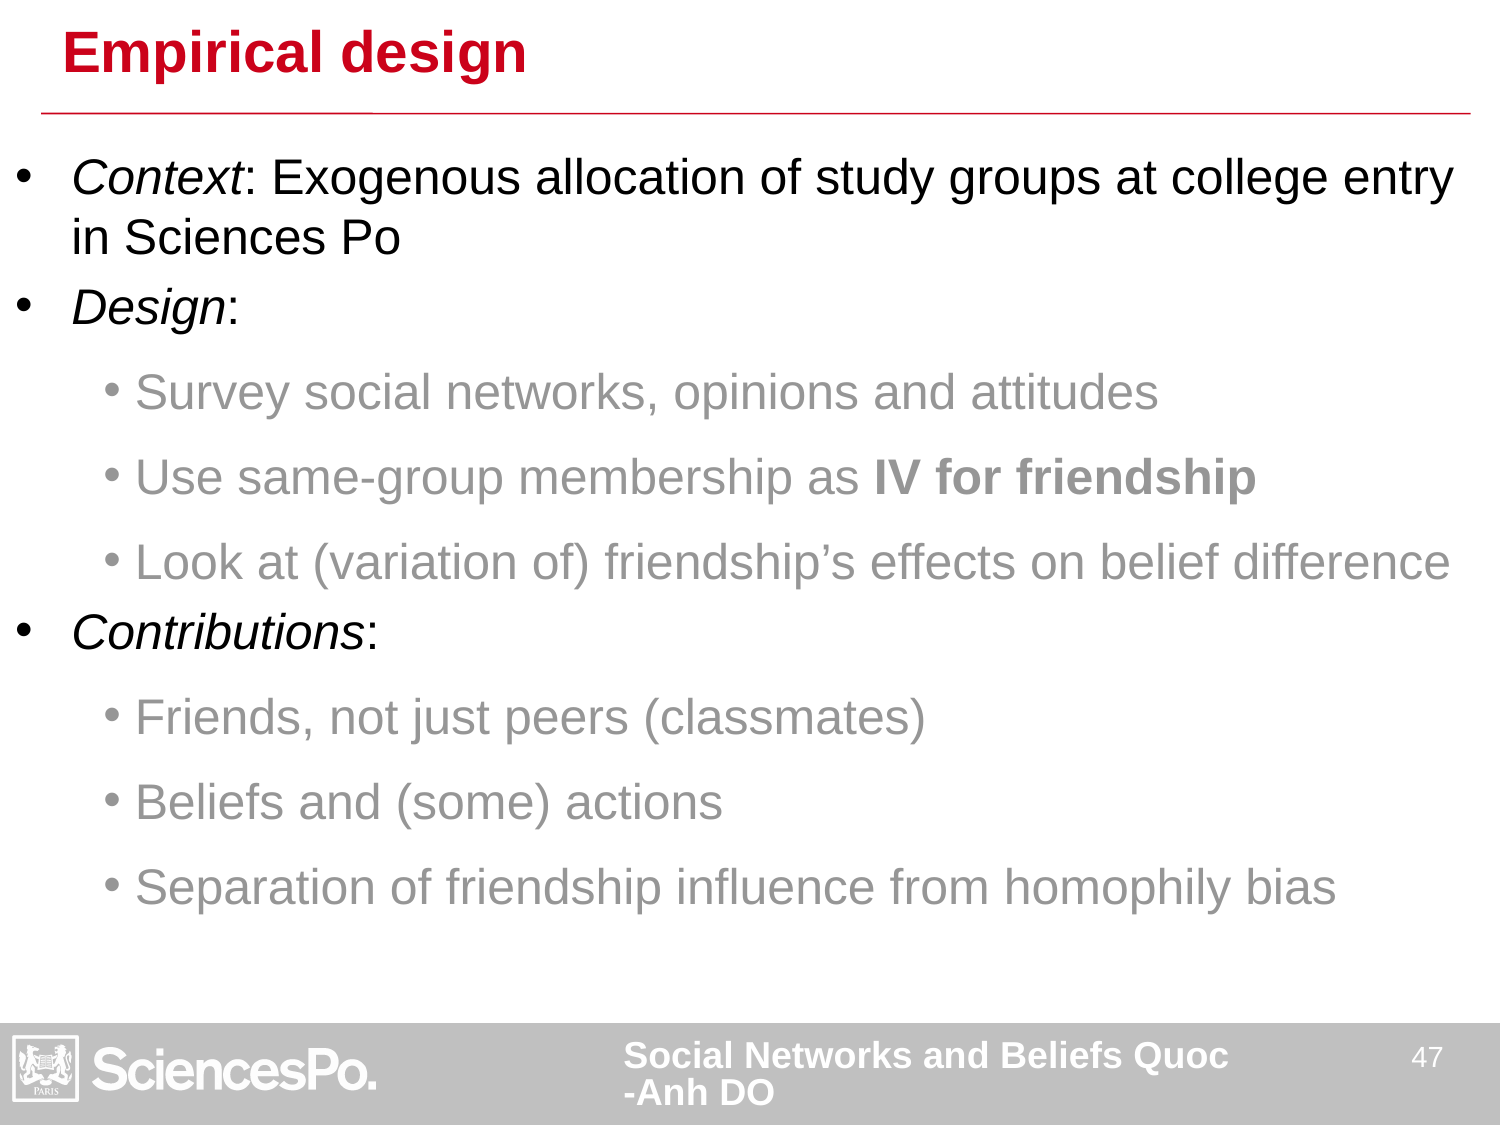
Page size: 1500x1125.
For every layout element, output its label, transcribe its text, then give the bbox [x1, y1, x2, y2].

footer Social Networks and Beliefs Quoc-Anh DO [608, 1023, 1247, 1099]
picture [0, 1023, 388, 1114]
title Empirical design [47, 7, 1436, 91]
list Context: Exogenous allocation of study groups at college entry in Sciences Po Design: Survey social networks, opinions and attitudes Use same-group membership as IV for friendship Look at (variation of) friendship’s effects on belief difference Contributions: Friends, not just peers (classmates) Beliefs and (some) actions Separation of friendship influence from homophily bias [0, 137, 1500, 1012]
slide_number 47 [1340, 1030, 1459, 1106]
